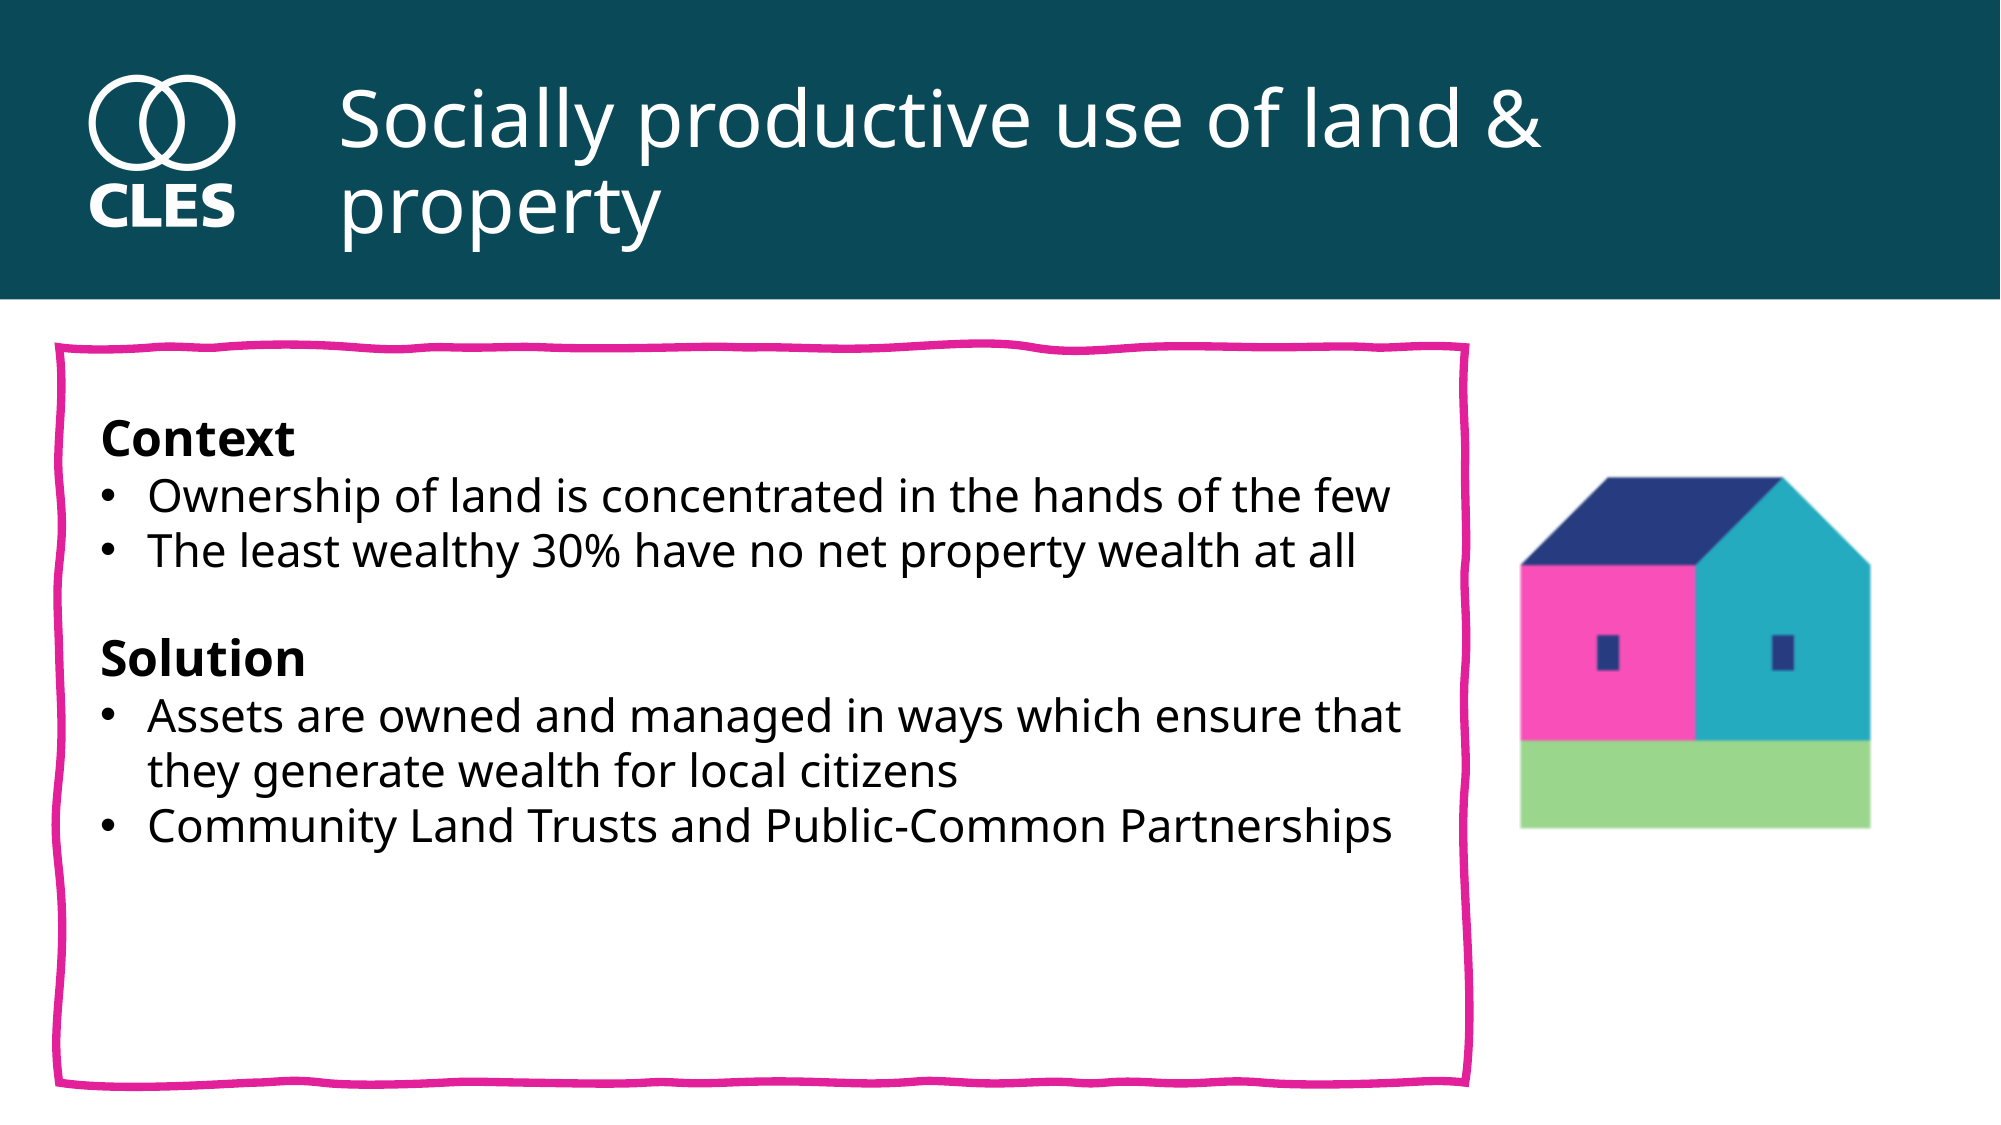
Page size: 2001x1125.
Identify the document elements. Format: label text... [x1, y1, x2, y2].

text_box [54, 342, 1471, 1088]
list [1435, 415, 1955, 910]
title Socially productive use of land & property [323, 59, 1863, 270]
picture [0, 0, 333, 321]
